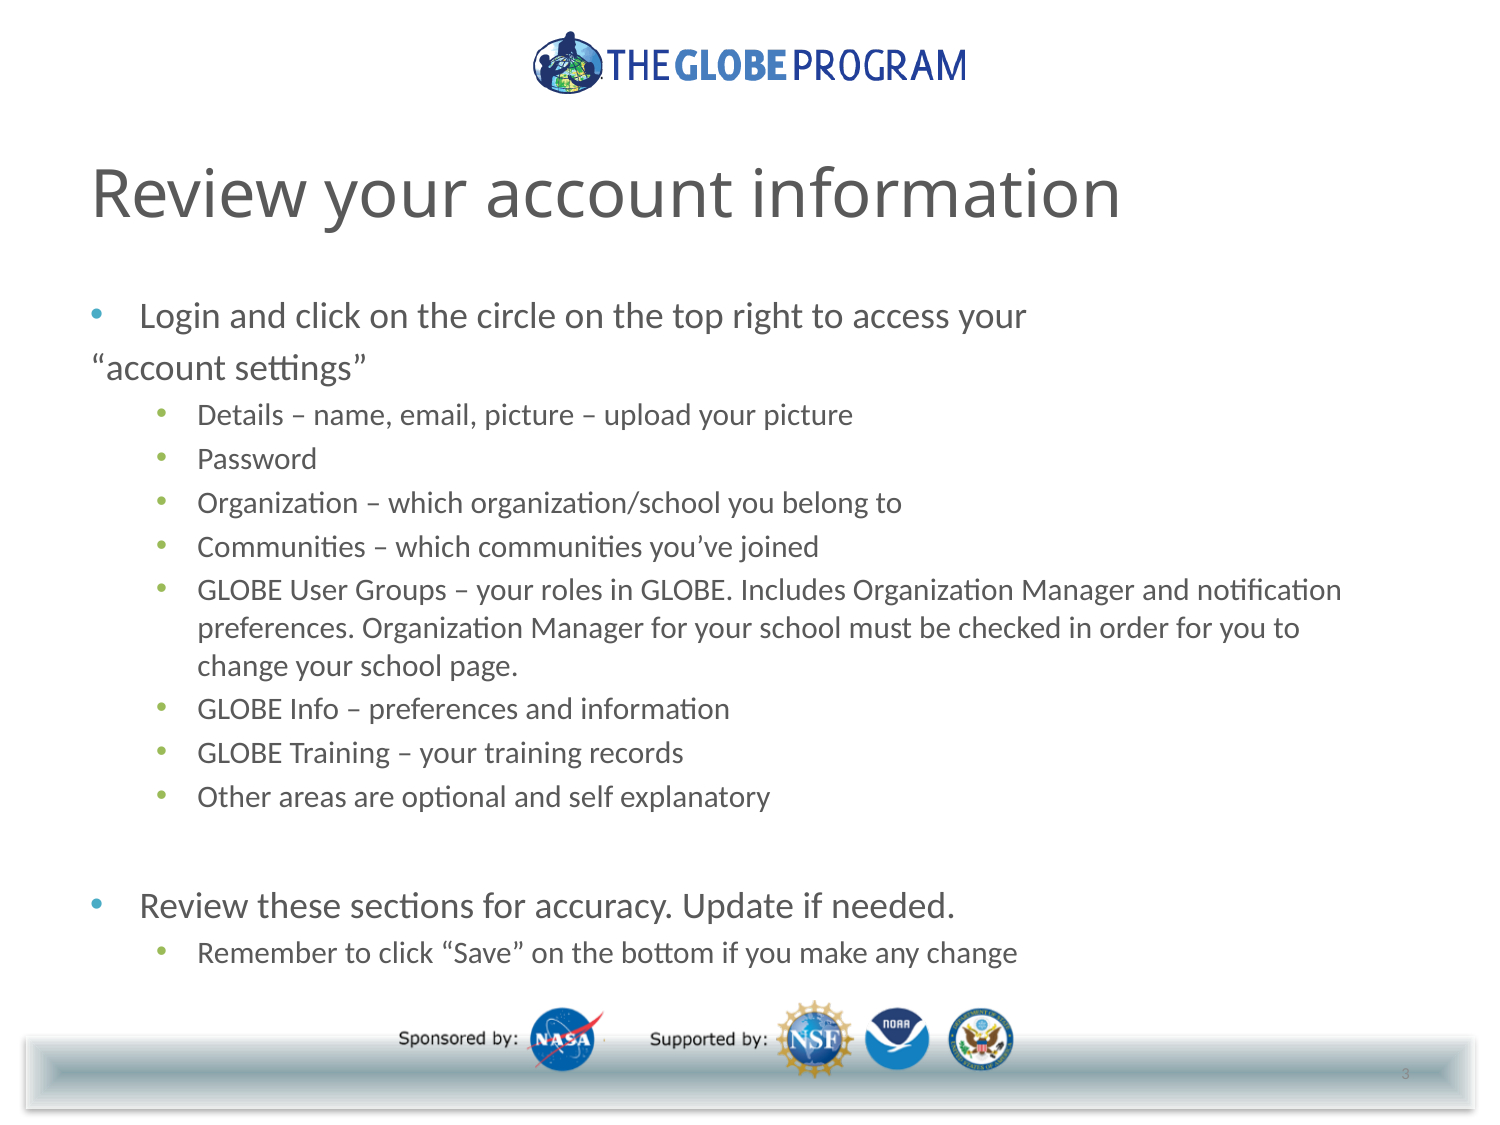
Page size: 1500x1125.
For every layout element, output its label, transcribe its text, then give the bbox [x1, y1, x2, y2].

picture [526, 24, 975, 100]
title Review your account information [75, 119, 1425, 263]
picture [238, 999, 1244, 1087]
list Login and click on the circle on the top right to access your “account settings” Details – name, email, picture – upload your picture Password Organization – which organization/school you belong to Communities – which communities you’ve joined GLOBE User Groups – your roles in GLOBE. Includes Organization Manager and notification preferences. Organization Manager for your school must be checked in order for you to change your school page. GLOBE Info – preferences and information GLOBE Training – your training records Other areas are optional and self explanatory Review these sections for accuracy. Update if needed. Remember to click “Save” on the bottom if you make any change [75, 283, 1360, 979]
slide_number 3 [1074, 1042, 1425, 1103]
